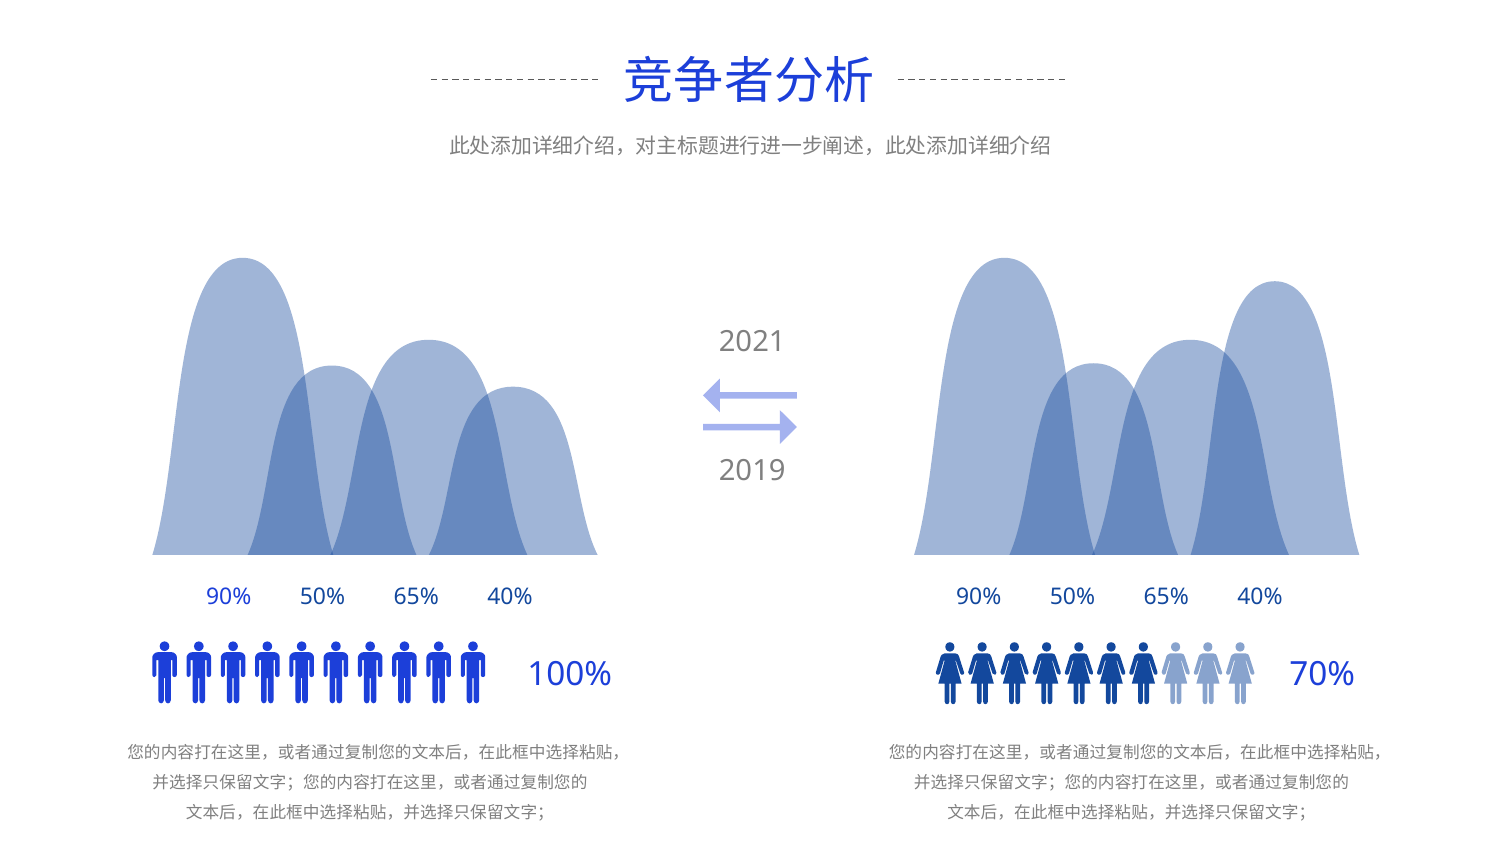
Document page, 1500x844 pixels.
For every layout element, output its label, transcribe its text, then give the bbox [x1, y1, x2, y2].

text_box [152, 257, 598, 618]
text_box [700, 408, 799, 443]
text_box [152, 641, 486, 704]
text_box 2019 [703, 443, 801, 494]
text_box 您的内容打在这里，或者通过复制您的文本后，在此框中选择粘贴，并选择只保留文字；您的内容打在这里，或者通过复制您的 文本后，在此框中选择粘贴，并选择只保留文字； [106, 725, 634, 830]
text_box 此处添加详细介绍，对主标题进行进一步阐述，此处添加详细介绍 [288, 120, 1212, 162]
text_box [935, 641, 1255, 705]
text_box 您的内容打在这里，或者通过复制您的文本后，在此框中选择粘贴，并选择只保留文字；您的内容打在这里，或者通过复制您的 文本后，在此框中选择粘贴，并选择只保留文字； [867, 725, 1396, 830]
text_box [700, 376, 799, 415]
text_box 70% [1274, 644, 1370, 700]
text_box 竞争者分析 [609, 41, 891, 117]
text_box 2021 [703, 315, 801, 365]
text_box 100% [512, 644, 627, 700]
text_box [913, 257, 1360, 618]
